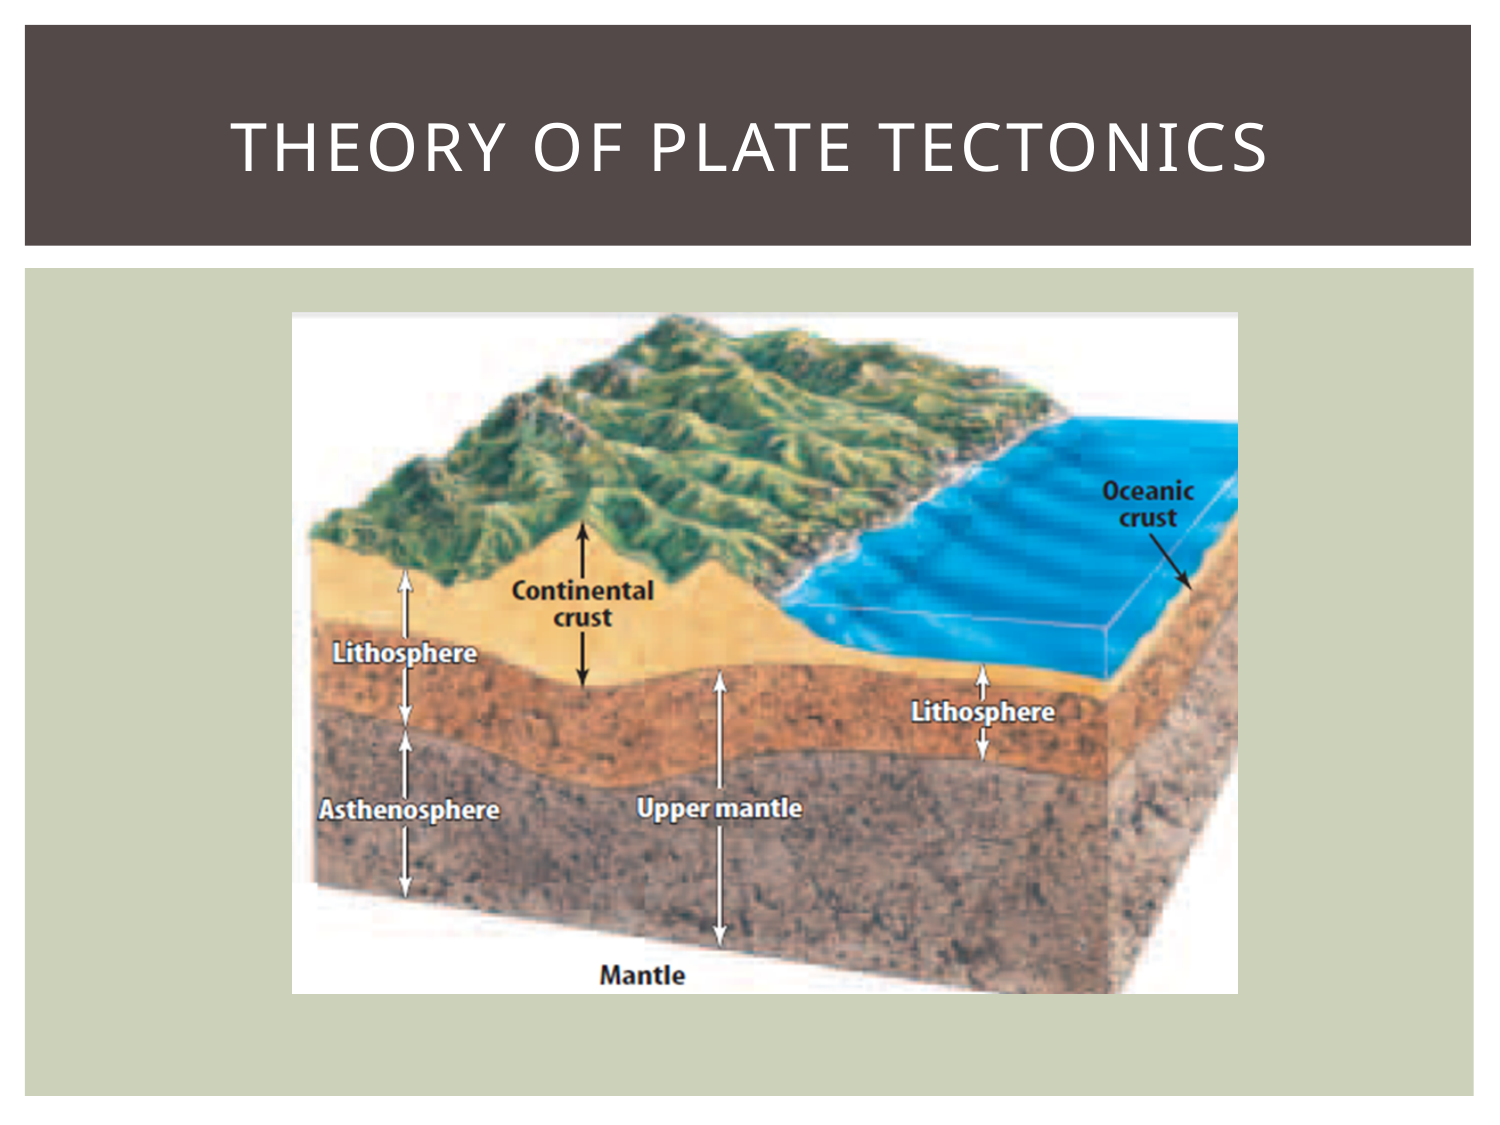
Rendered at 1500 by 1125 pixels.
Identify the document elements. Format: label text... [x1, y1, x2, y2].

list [292, 312, 1238, 994]
title Theory of plate tectonics [62, 58, 1438, 232]
